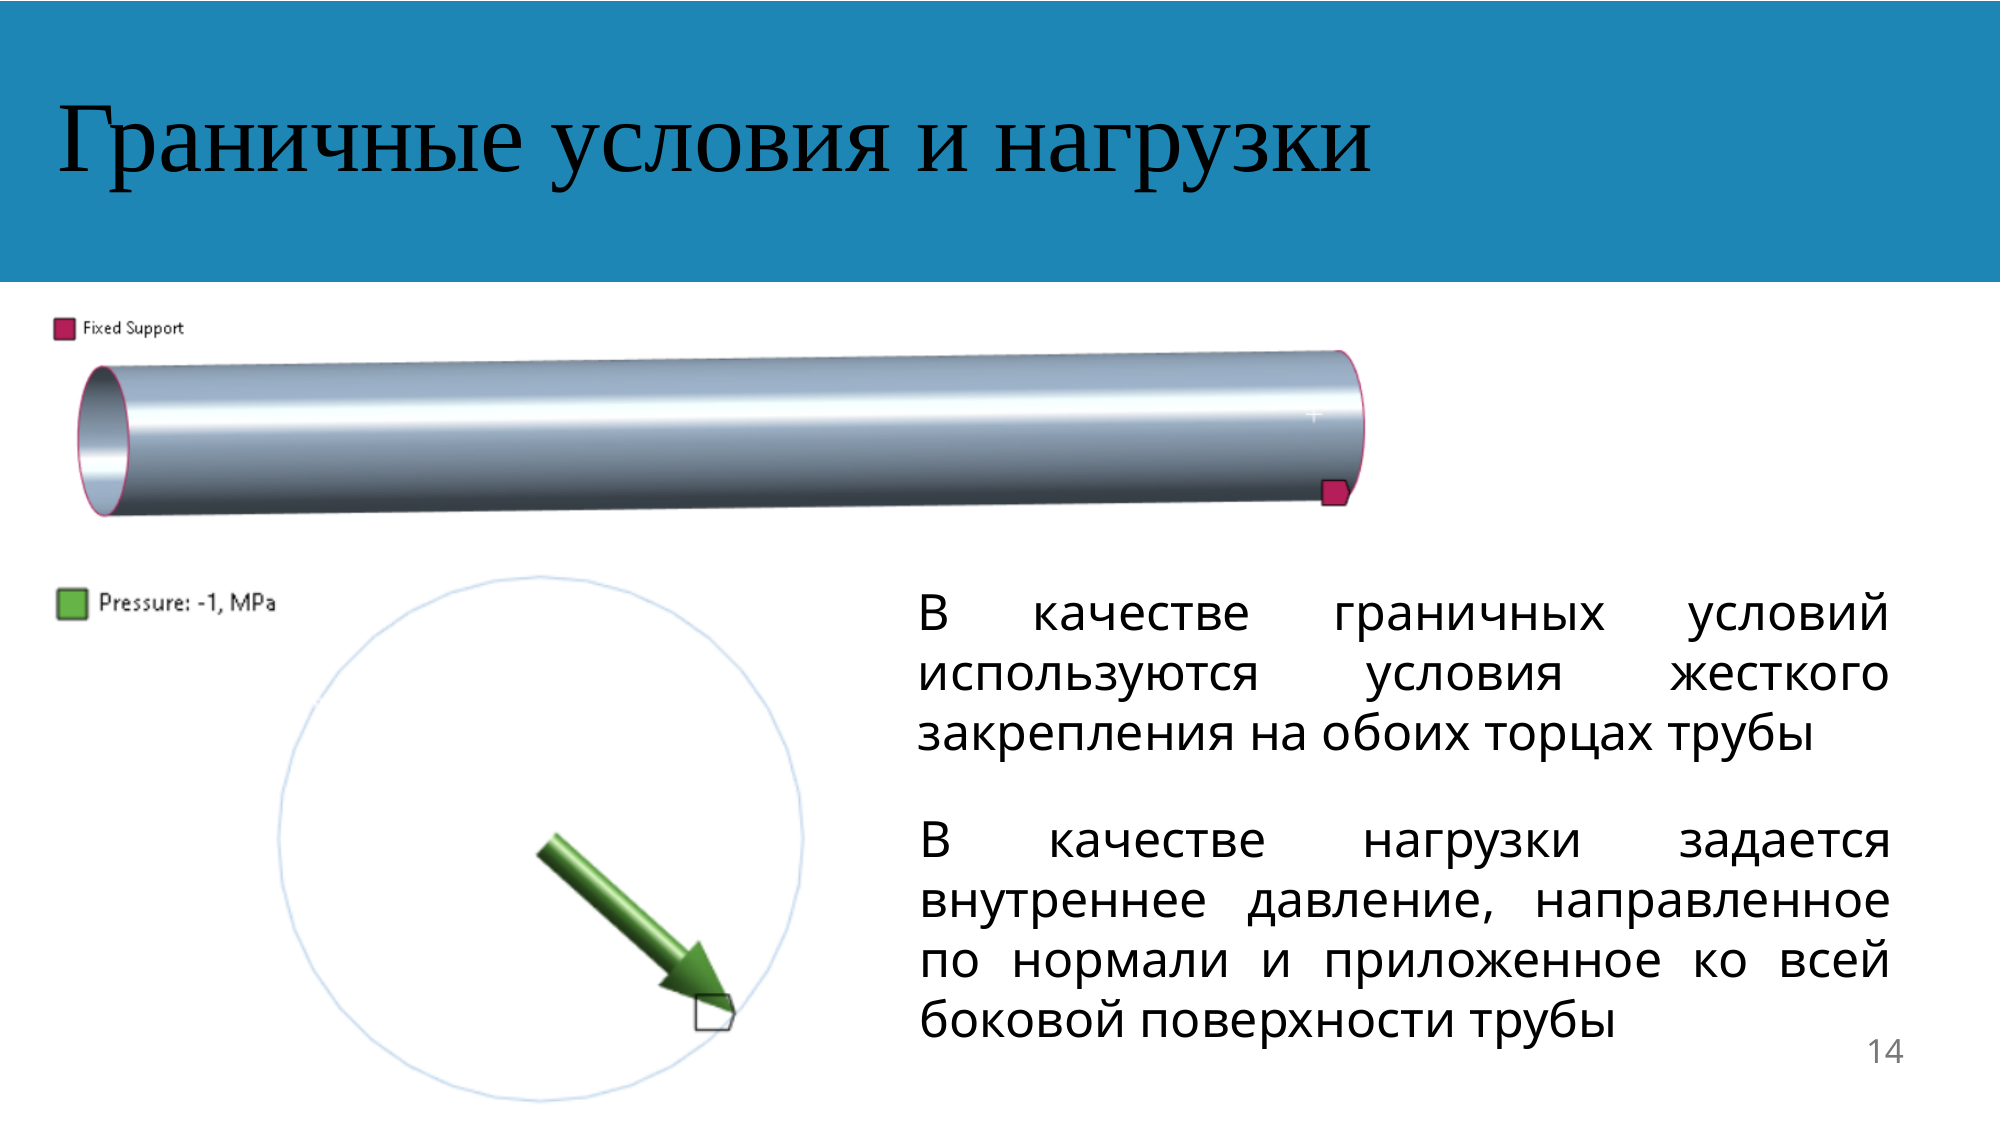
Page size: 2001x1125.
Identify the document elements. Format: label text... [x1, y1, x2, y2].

title Граничные условия и нагрузки [42, 29, 1768, 248]
slide_number 14 [1468, 1023, 1919, 1084]
text_box В качестве граничных условий используются условия жесткого закрепления на обоих торцах трубы [950, 573, 1906, 769]
text_box В качестве нагрузки задается внутреннее давление, направленное по нормали и приложенное ко всей боковой поверхности трубы [950, 800, 1908, 1055]
text_box [0, 1, 2000, 282]
picture [41, 572, 950, 1123]
picture [41, 306, 1384, 533]
